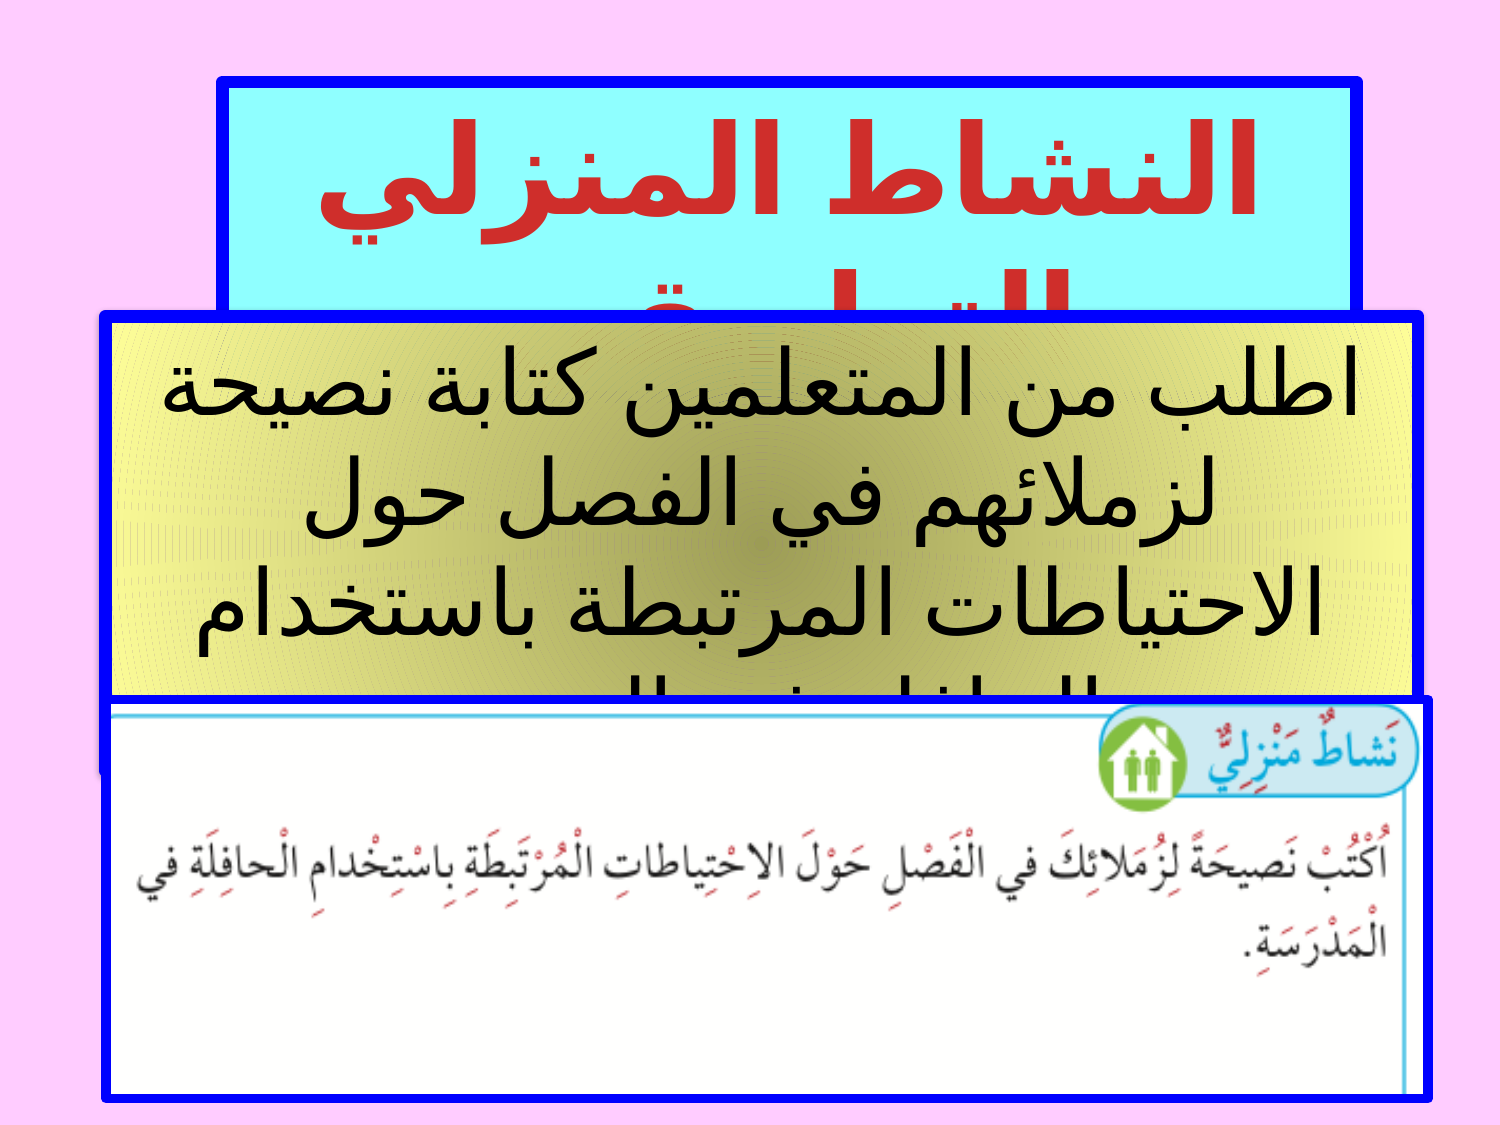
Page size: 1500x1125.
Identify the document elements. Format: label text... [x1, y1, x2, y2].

text_box النشاط المنزلي التطبيقي [220, 80, 1359, 314]
text_box اطلب من المتعلمين كتابة نصيحة لزملائهم في الفصل حول الاحتياطات المرتبطة باستخدام الحافلة في المدرسة . [105, 316, 1419, 695]
picture [110, 703, 1424, 1095]
